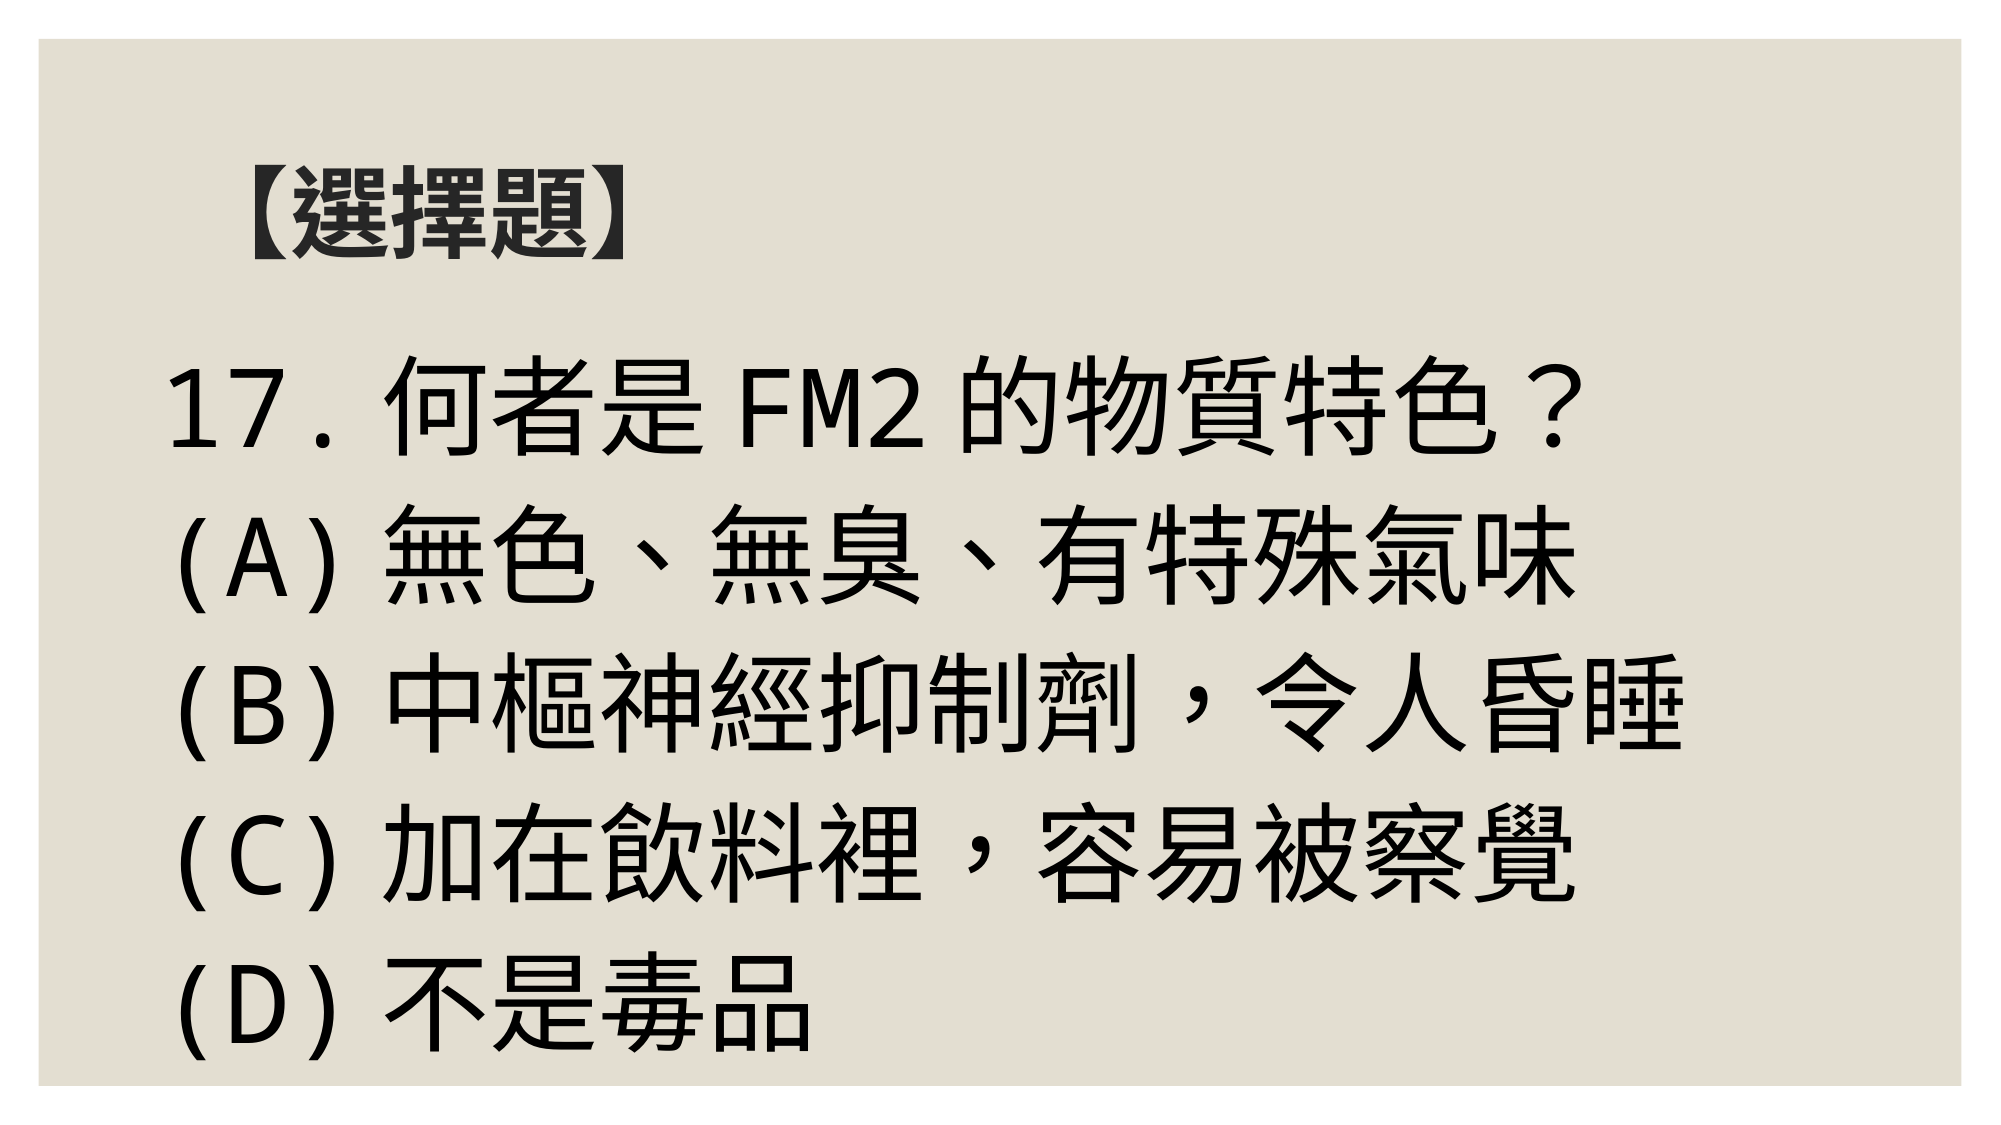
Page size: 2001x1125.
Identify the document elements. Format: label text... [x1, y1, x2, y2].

list 17.何者是FM2的物質特色？ (A)無色、無臭、有特殊氣味 (B)中樞神經抑制劑，令人昏睡 (C)加在飲料裡，容易被察覺 (D)不是毒品 [144, 330, 1795, 1073]
title 【選擇題】 [174, 105, 1825, 331]
